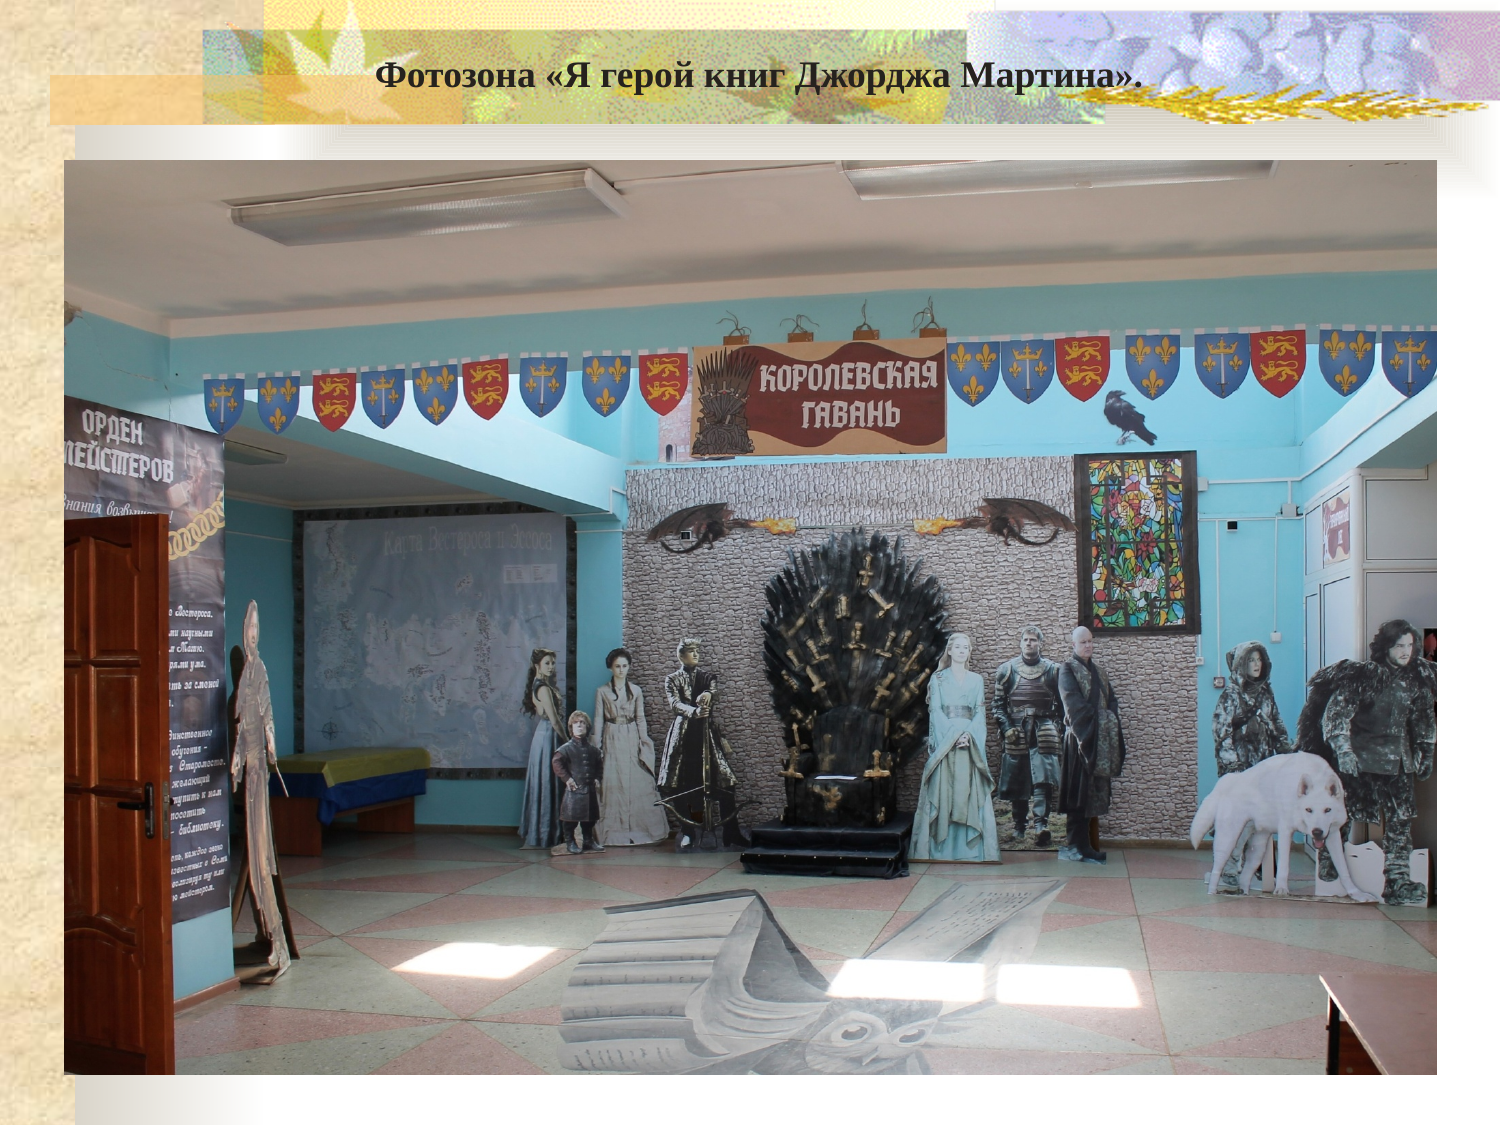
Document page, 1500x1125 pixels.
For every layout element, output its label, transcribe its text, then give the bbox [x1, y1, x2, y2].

text_box Фотозона «Я герой книг Джорджа Мартина». [360, 42, 1258, 103]
picture [0, 0, 1500, 1125]
